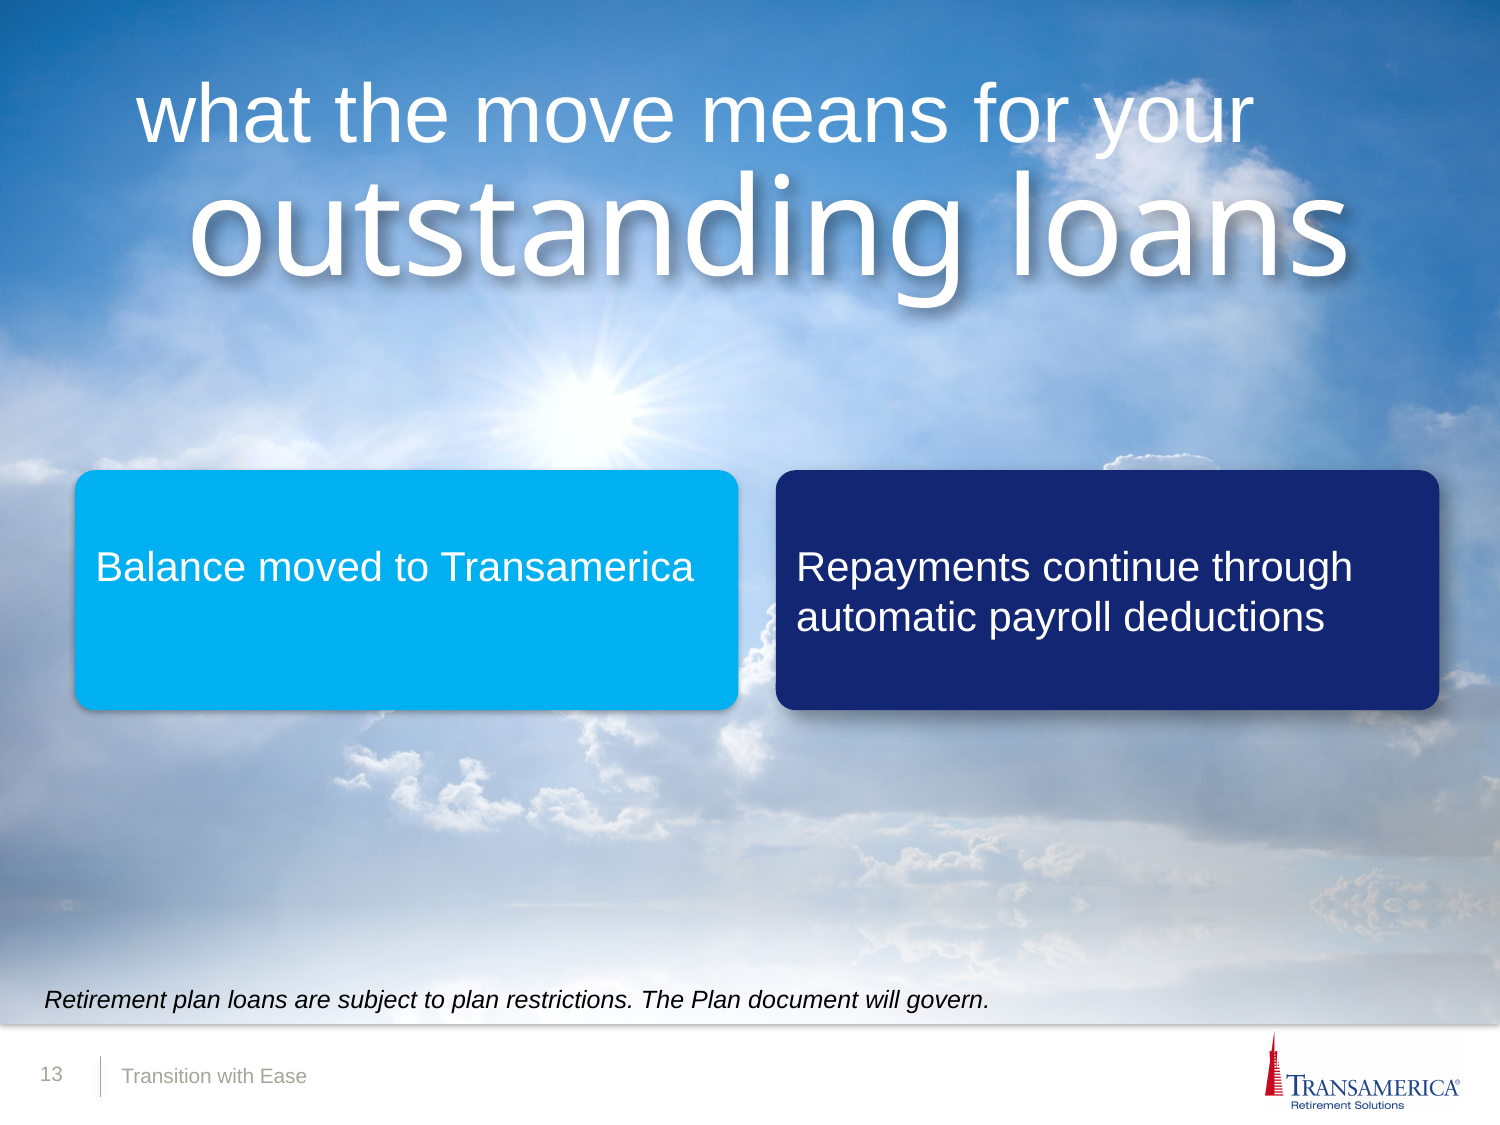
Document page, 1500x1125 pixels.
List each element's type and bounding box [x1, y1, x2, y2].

text_box [37, 51, 1500, 313]
picture [0, 0, 1500, 1024]
picture [1265, 1031, 1460, 1109]
